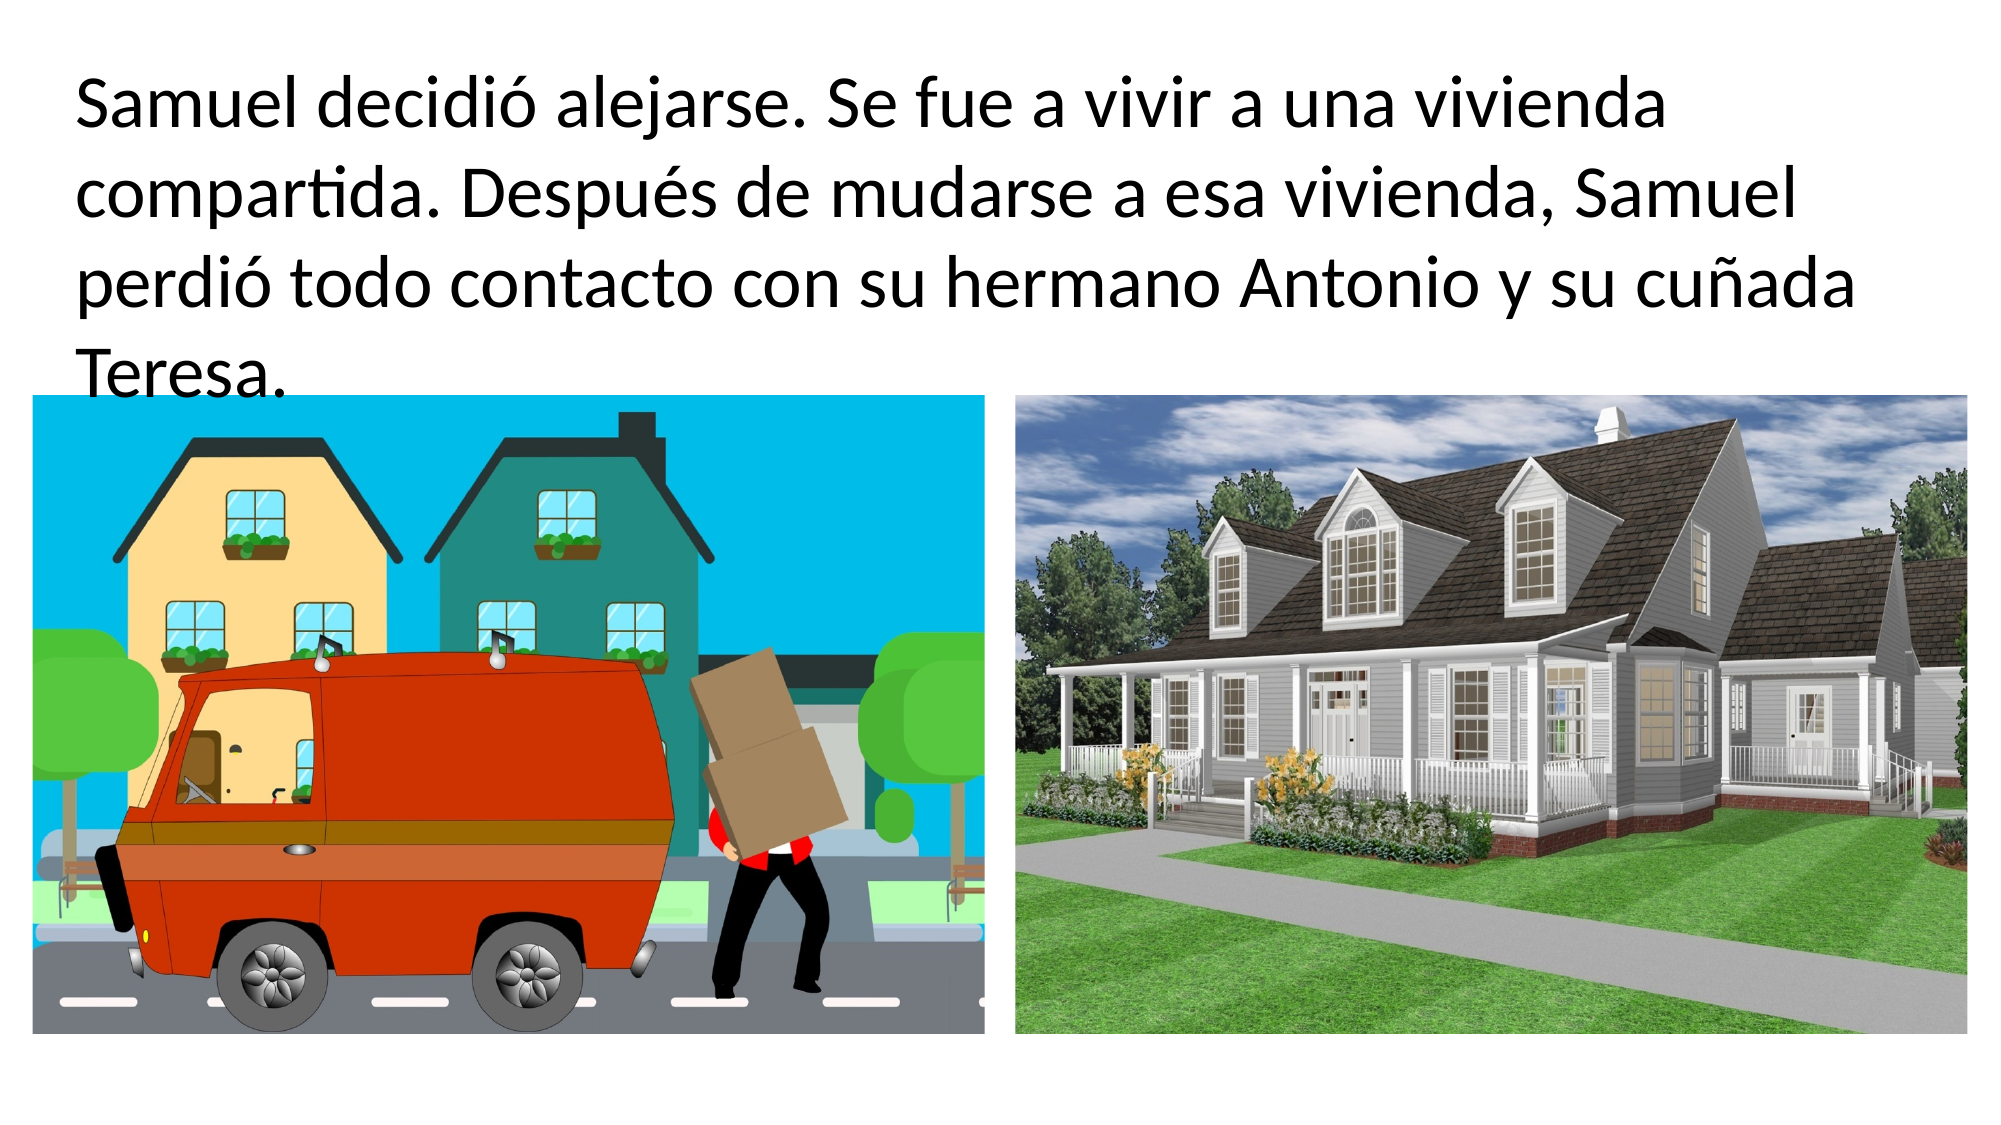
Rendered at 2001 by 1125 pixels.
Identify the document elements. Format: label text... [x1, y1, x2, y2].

picture [1015, 395, 1968, 1034]
text_box Samuel decidió alejarse. Se fue a vivir a una vivienda compartida. Después de mudarse a esa vivienda, Samuel perdió todo contacto con su hermano Antonio y su cuñada Teresa. [60, 45, 1968, 421]
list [32, 395, 985, 1034]
